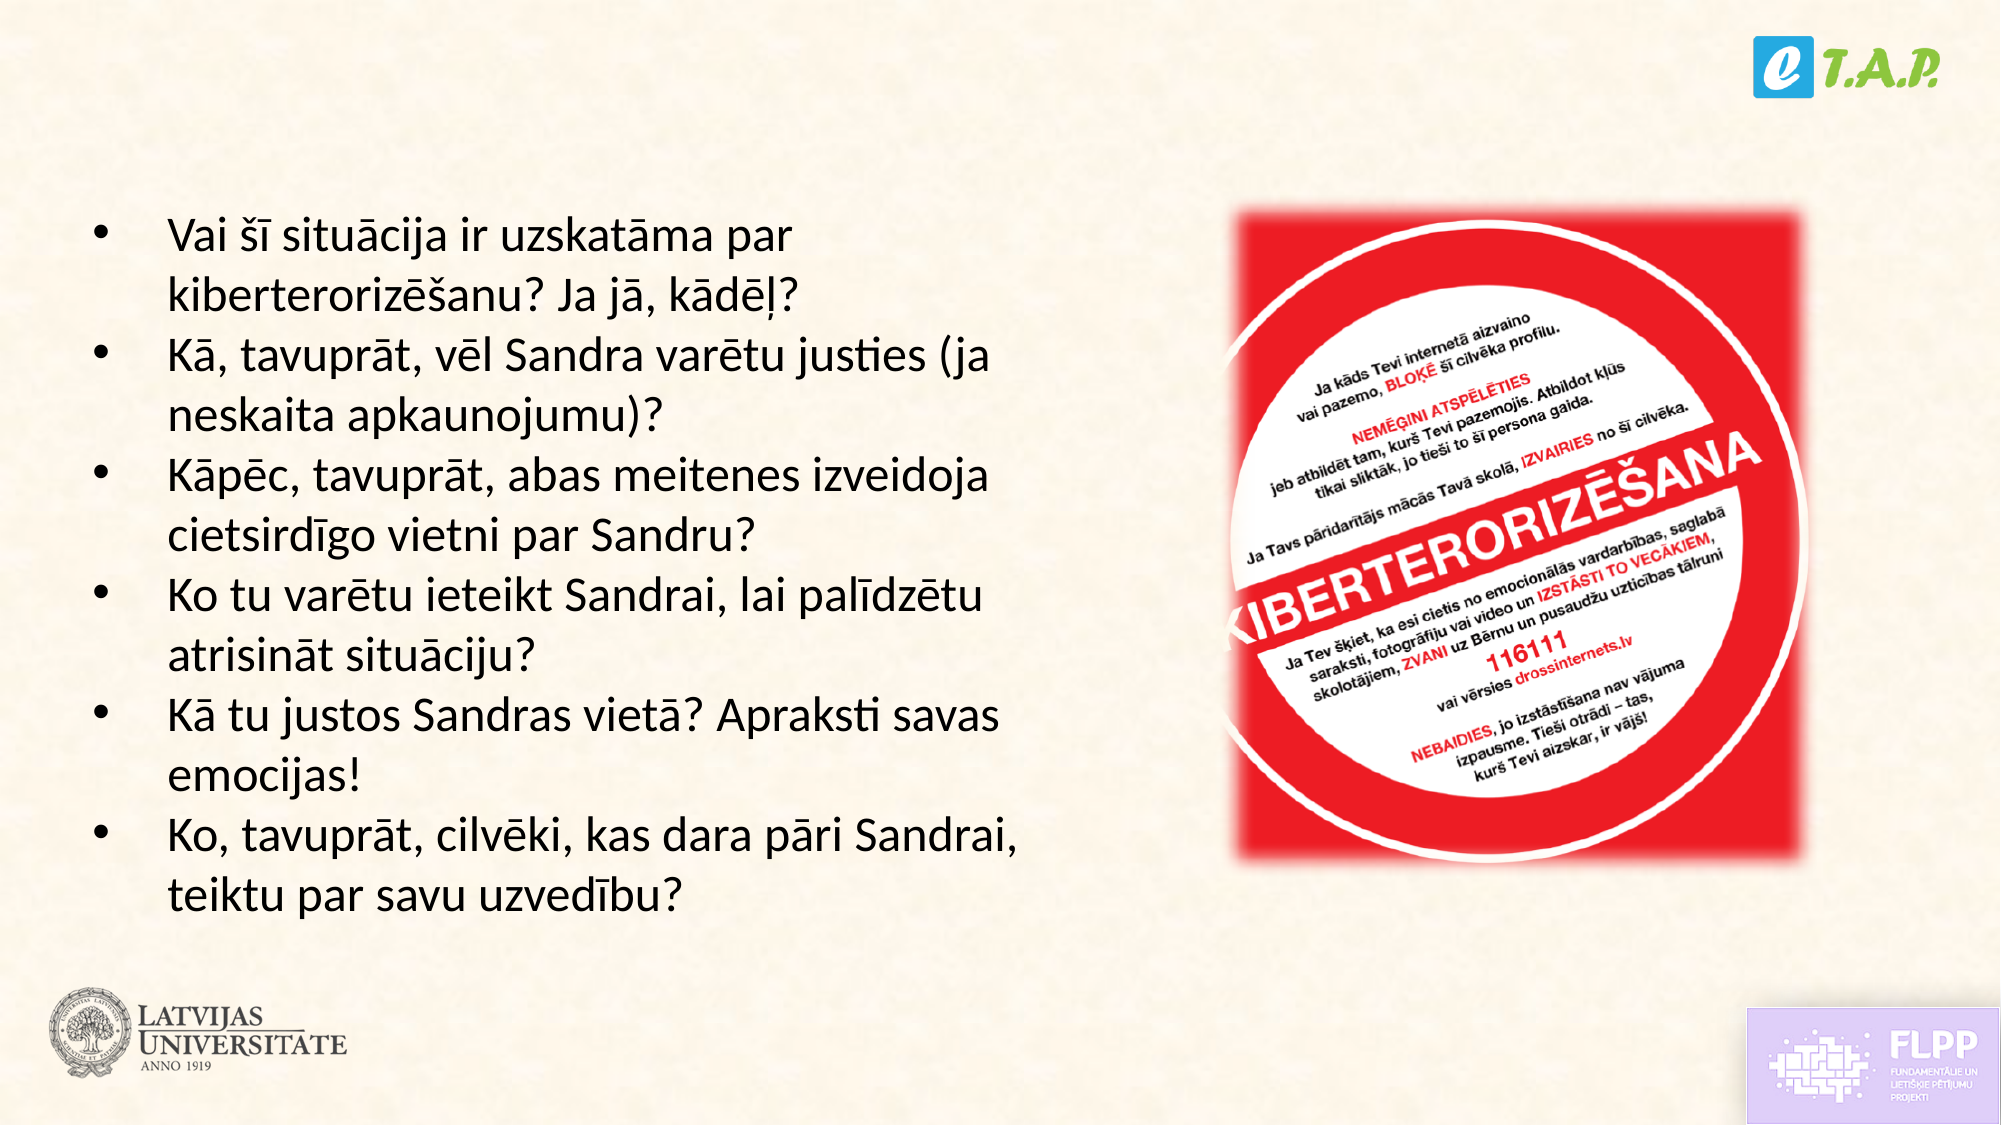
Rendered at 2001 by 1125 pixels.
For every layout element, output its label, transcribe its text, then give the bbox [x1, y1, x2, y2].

picture [24, 971, 371, 1094]
picture [1746, 1007, 2000, 1125]
text_box Vai šī situācija ir uzskatāma par kiberterorizēšanu? Ja jā, kādēļ? Kā, tavuprāt, vēl Sandra varētu justies (ja neskaita apkaunojumu)? Kāpēc, tavuprāt, abas meitenes izveidoja cietsirdīgo vietni par Sandru? Ko tu varētu ieteikt Sandrai, lai palīdzētu atrisināt situāciju? Kā tu justos Sandras vietā? Apraksti savas emocijas! Ko, tavuprāt, cilvēki, kas dara pāri Sandrai, teiktu par savu uzvedību? [77, 194, 1078, 983]
picture [1219, 194, 1818, 877]
picture [1693, 0, 2000, 130]
